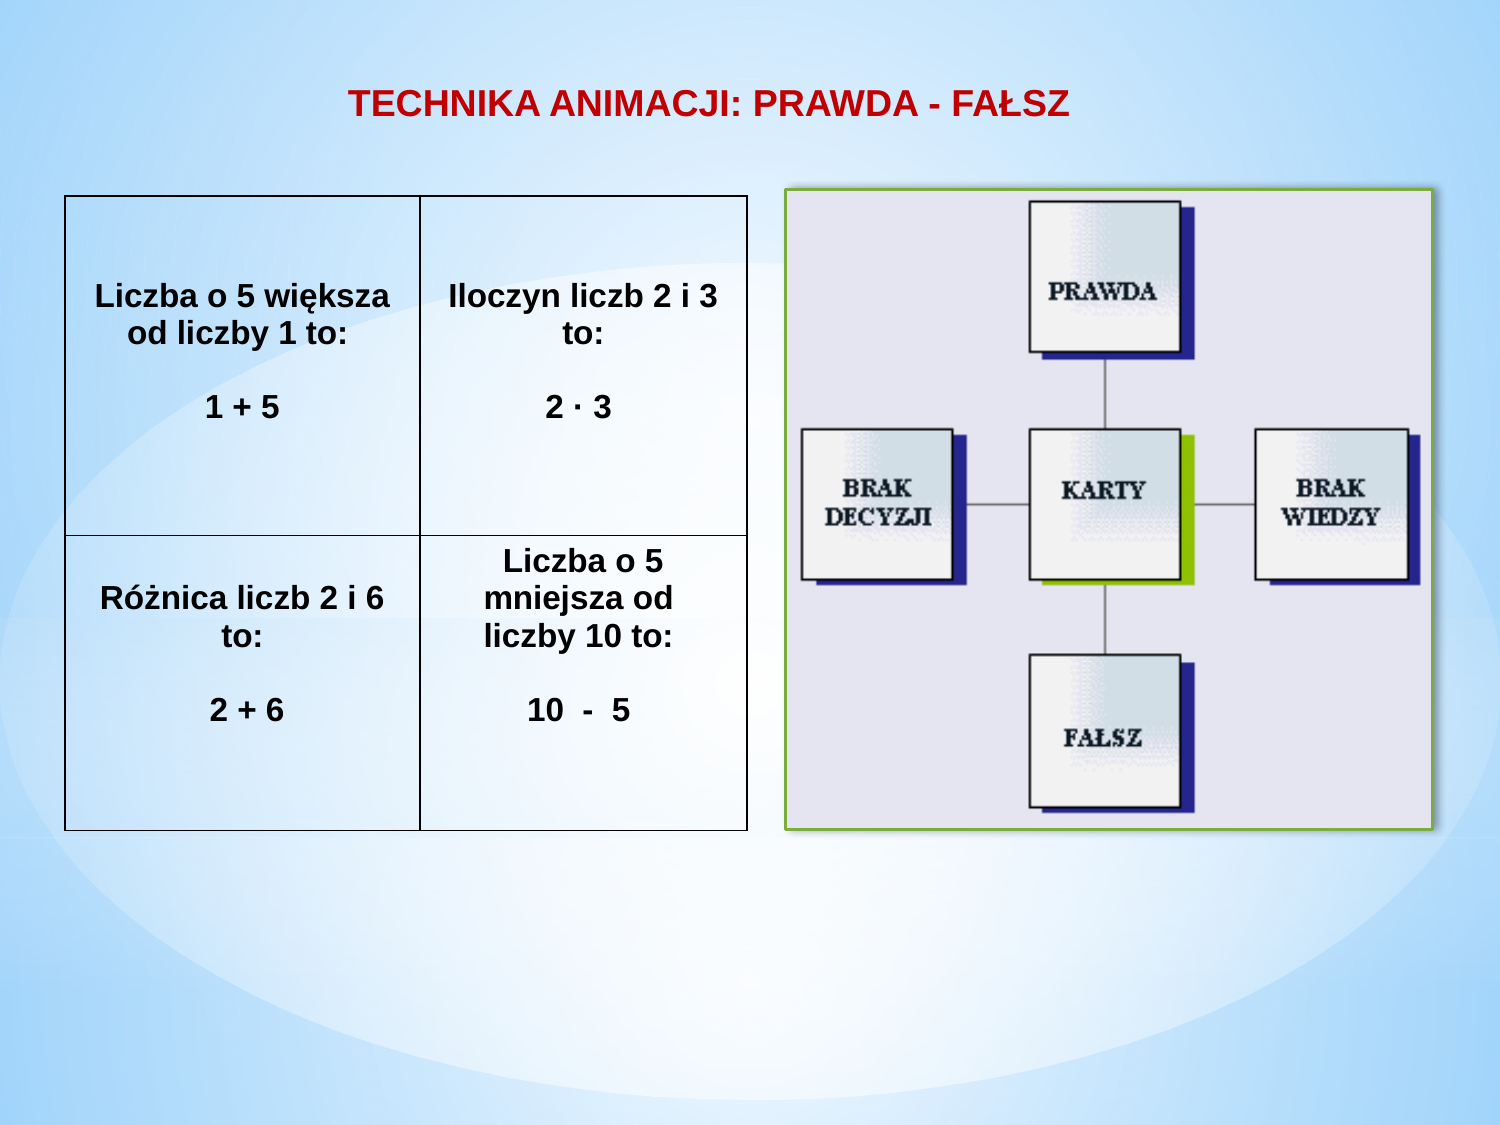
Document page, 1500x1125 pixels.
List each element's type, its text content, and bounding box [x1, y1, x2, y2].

picture [786, 190, 1432, 829]
table_cell Liczba o 5 mniejsza od liczby 10 to: 10 - 5 [421, 536, 746, 830]
table_header Liczba o 5 większa od liczby 1 to: 1 + 5 [66, 197, 419, 535]
text_box TECHNIKA ANIMACJI: PRAWDA - FAŁSZ [206, 71, 1223, 132]
table_header Iloczyn liczb 2 i 3 to: 2 · 3 [421, 197, 746, 535]
table_cell Różnica liczb 2 i 6 to: 2 + 6 [66, 536, 419, 830]
